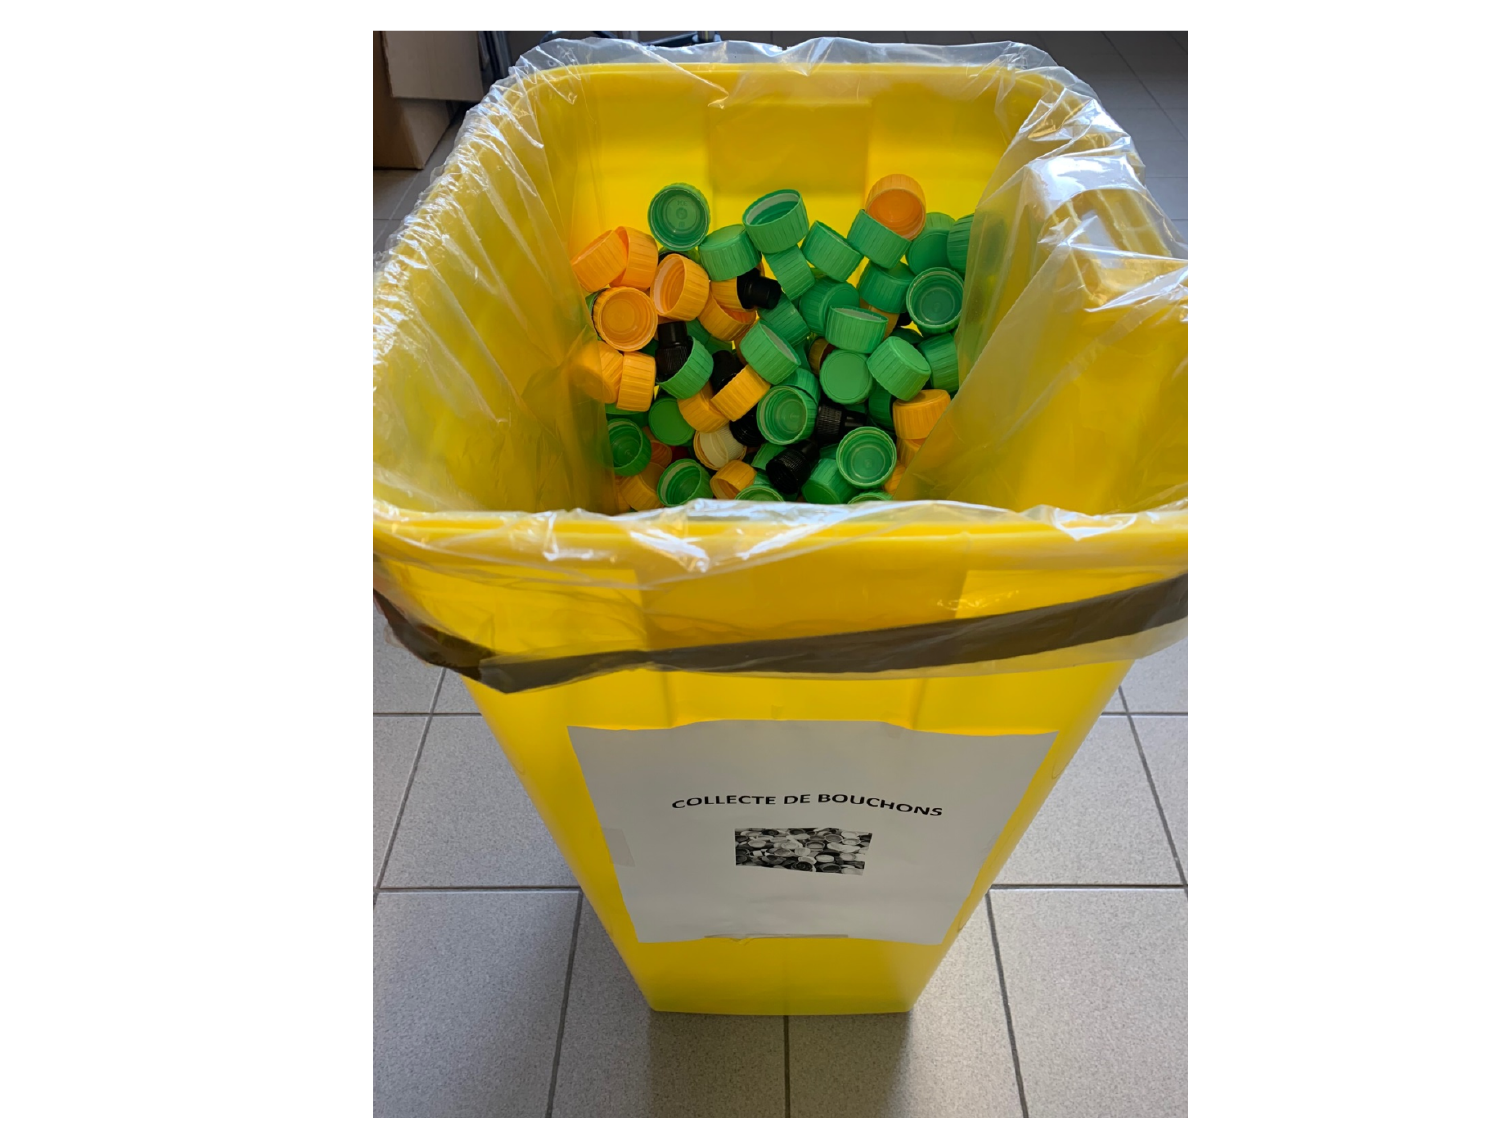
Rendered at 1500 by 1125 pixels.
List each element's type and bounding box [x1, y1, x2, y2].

text_box [0, 0, 1500, 1125]
